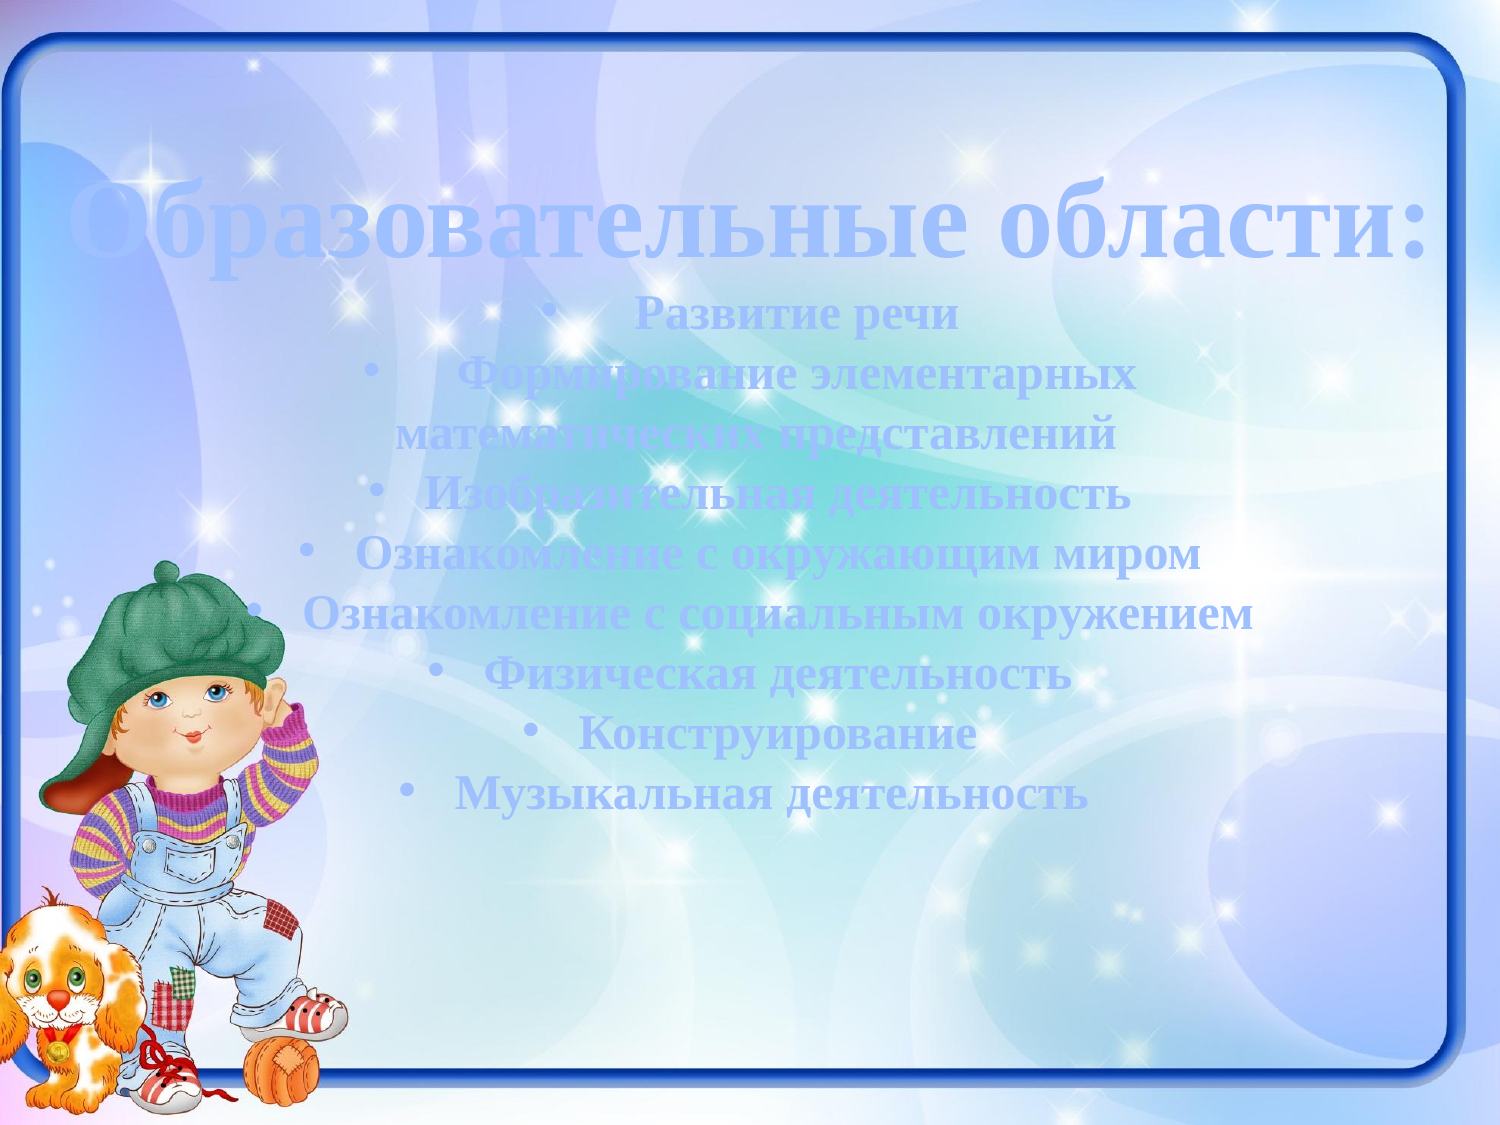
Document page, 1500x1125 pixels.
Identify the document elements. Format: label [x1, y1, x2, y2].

list [0, 0, 1500, 1125]
